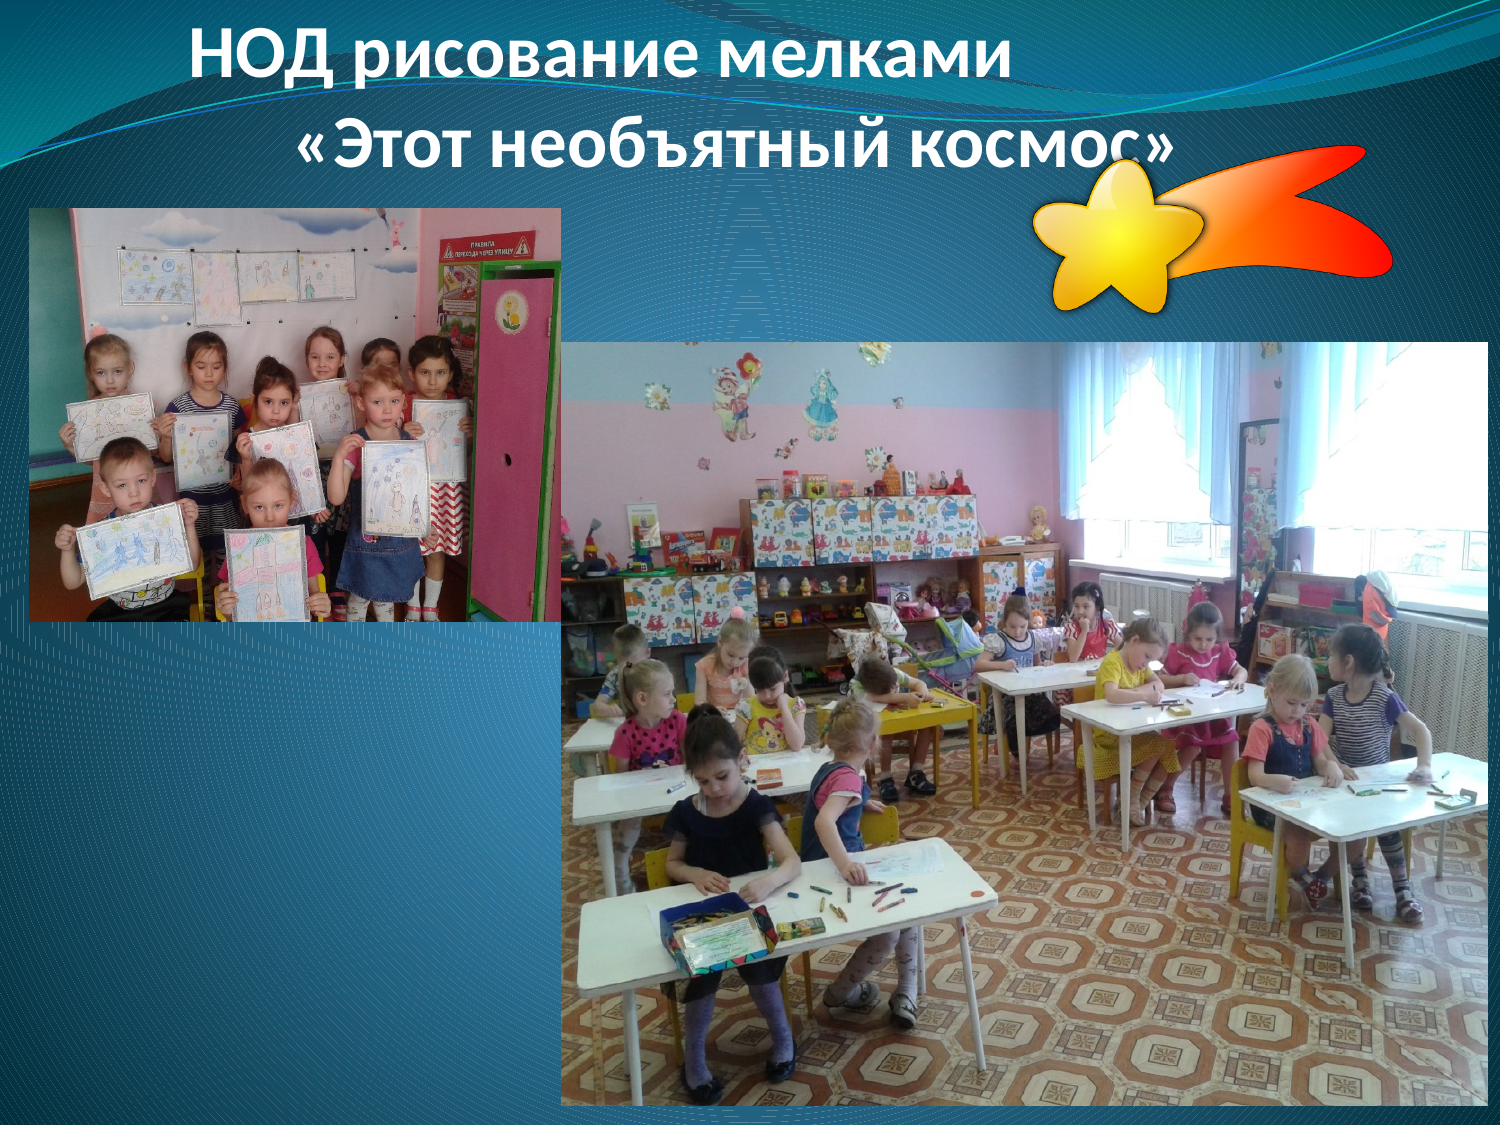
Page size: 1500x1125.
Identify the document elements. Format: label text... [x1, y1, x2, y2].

picture [1024, 141, 1393, 319]
picture [560, 342, 1489, 1107]
title НОД рисование мелками «Этот необъятный космос» [100, 19, 1376, 183]
picture [29, 207, 562, 622]
